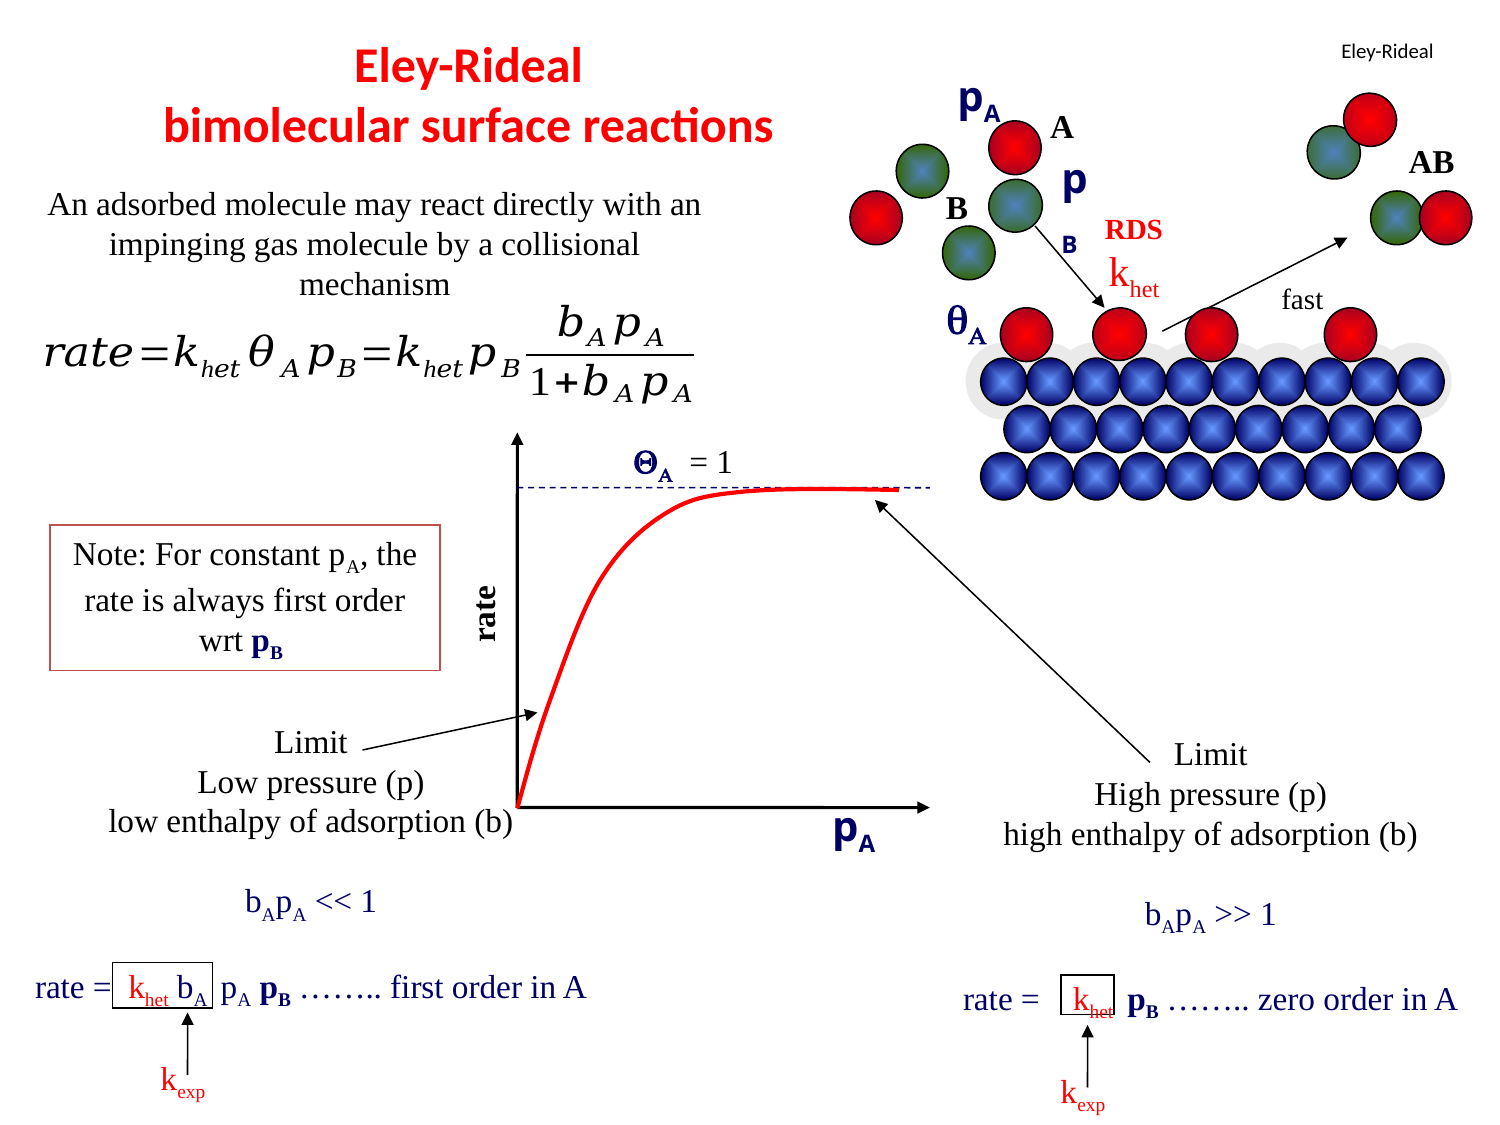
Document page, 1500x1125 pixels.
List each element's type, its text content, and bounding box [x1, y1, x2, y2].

text_box rate [454, 570, 510, 658]
text_box Note: For constant pA, the rate is always first order wrt pB [49, 524, 441, 671]
text_box Eley-Rideal bimolecular surface reactions [24, 24, 913, 188]
title Eley-Rideal [1200, 24, 1500, 75]
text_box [849, 62, 1472, 498]
text_box pA [817, 817, 869, 865]
text_box An adsorbed molecule may react directly with an impinging gas molecule by a collisional mechanism [24, 188, 725, 310]
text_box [9, 712, 613, 1106]
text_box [874, 499, 1481, 1118]
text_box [517, 432, 931, 808]
